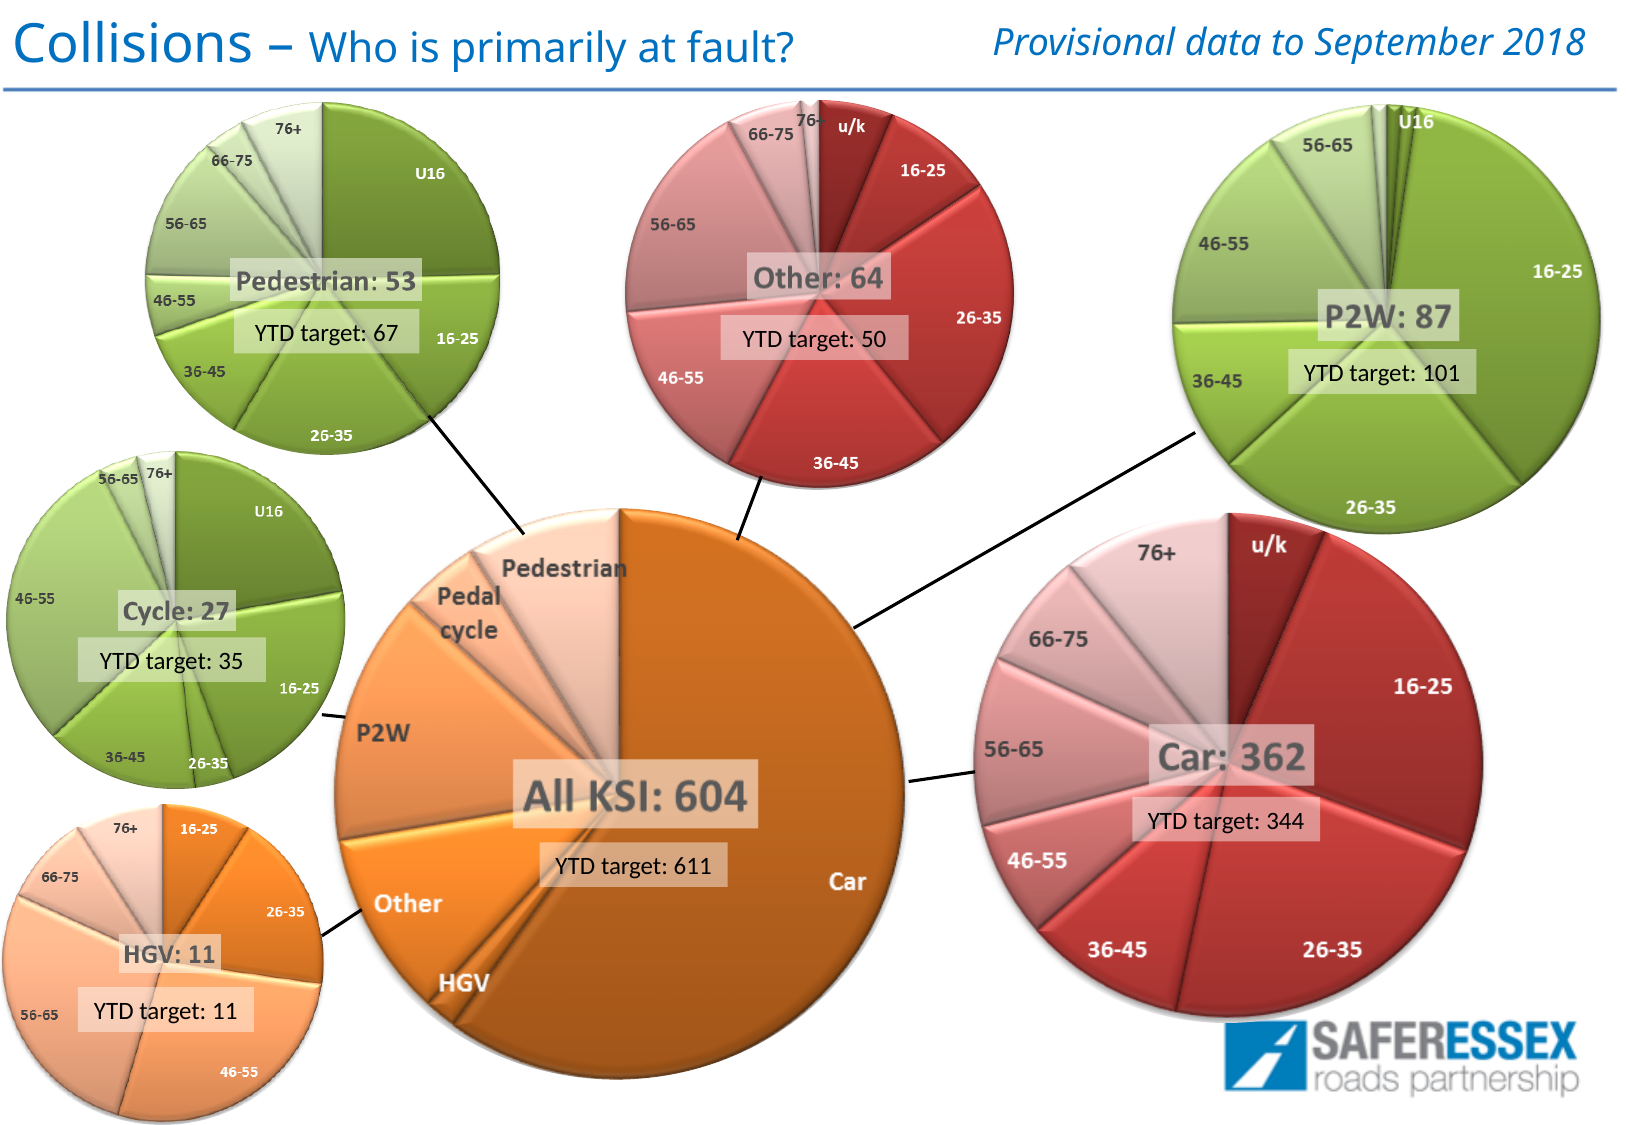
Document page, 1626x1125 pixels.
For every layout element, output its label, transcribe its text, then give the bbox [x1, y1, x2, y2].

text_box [321, 714, 346, 718]
text_box Collisions – Who is primarily at fault? [0, 0, 1102, 81]
picture [0, 0, 1626, 1125]
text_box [736, 475, 762, 541]
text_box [908, 771, 976, 782]
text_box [321, 909, 363, 937]
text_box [853, 432, 1196, 629]
text_box Provisional data to September 2018 [977, 10, 1625, 71]
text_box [428, 415, 525, 535]
